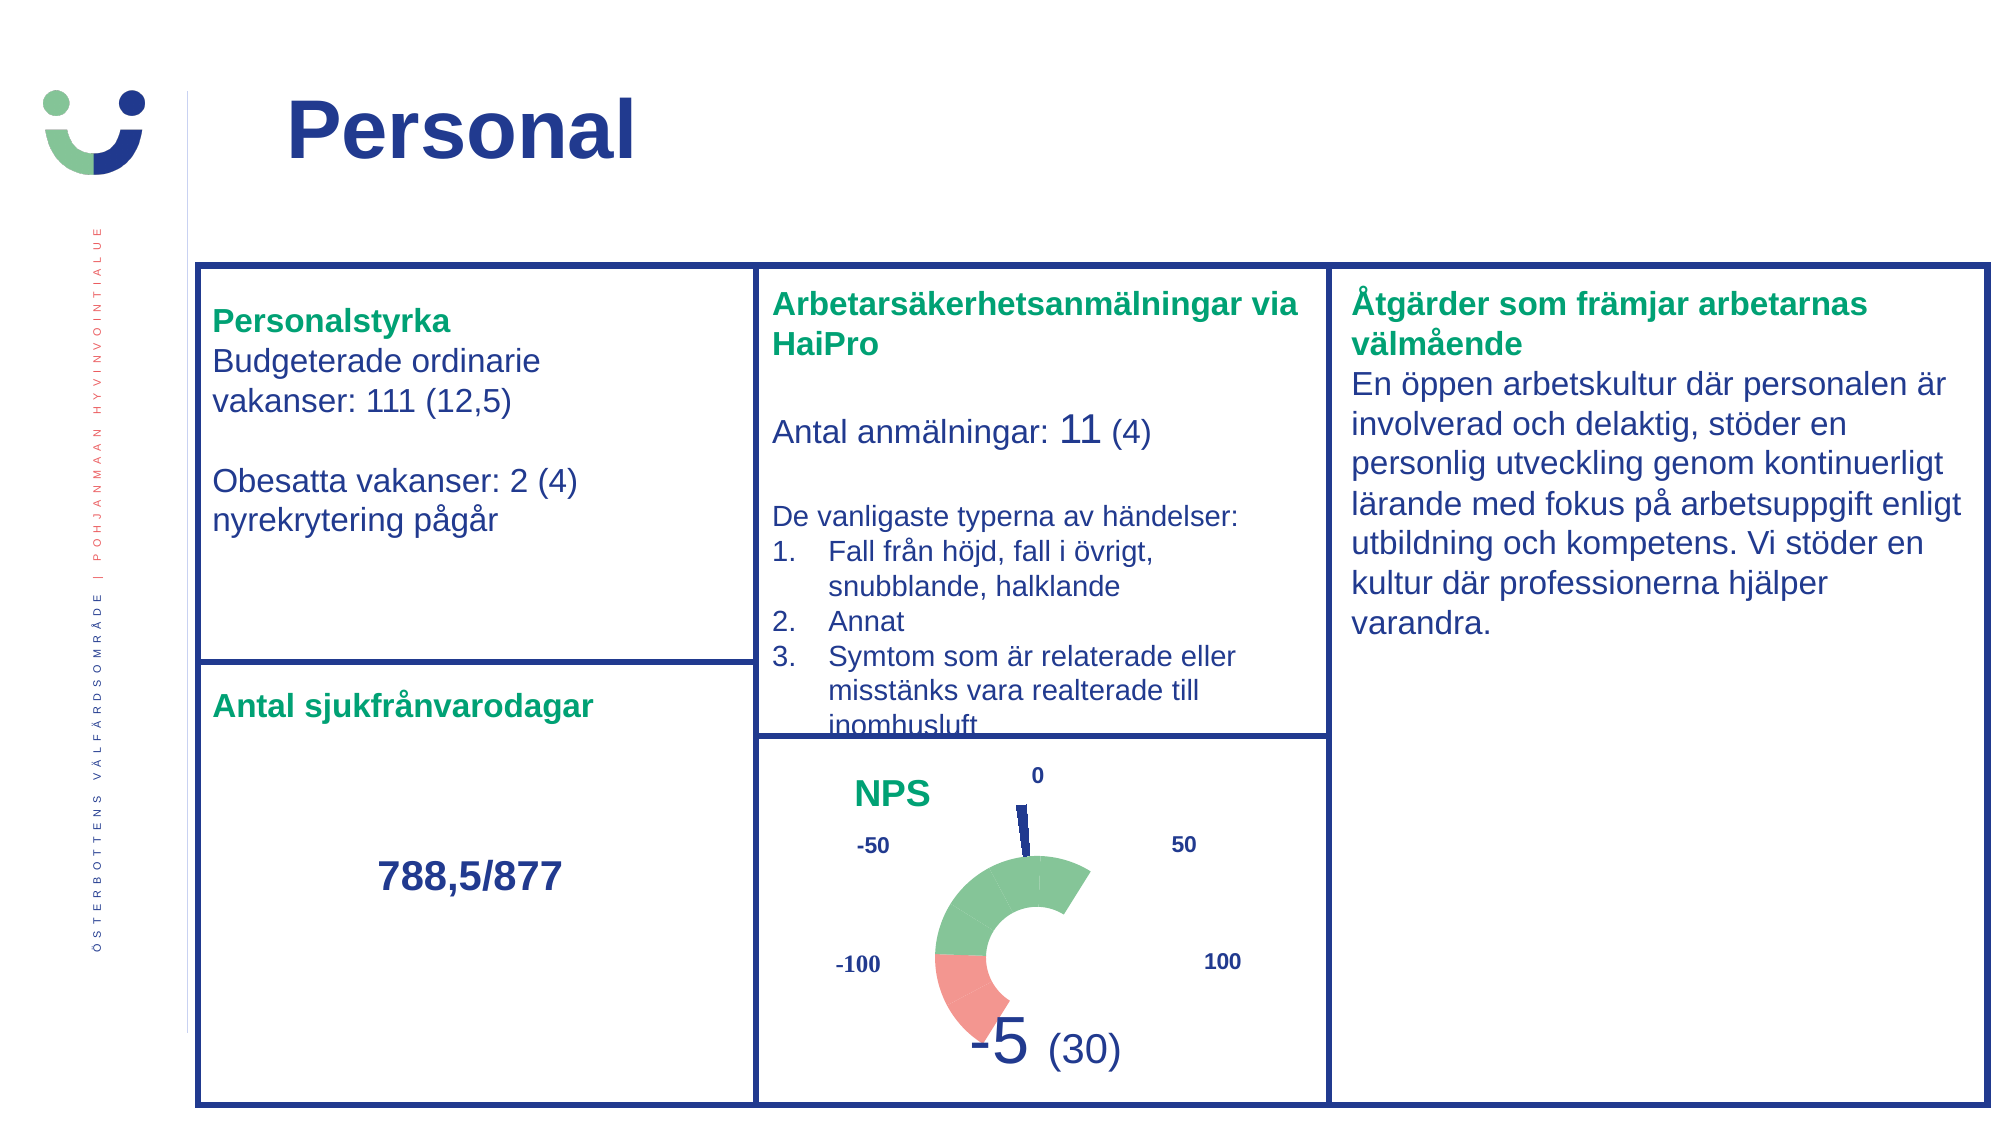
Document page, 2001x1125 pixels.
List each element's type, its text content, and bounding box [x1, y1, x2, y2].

text_box Personalstyrka Budgeterade ordinarie vakanser: 111 (12,5) Obesatta vakanser: 2 (4) nyrekrytering pågår [197, 271, 759, 659]
text_box Åtgärder som främjar arbetarnas välmående En öppen arbetskultur där personalen är involverad och delaktig, stöder en personlig utveckling genom kontinuerligt lärande med fokus på arbetsuppgift enligt utbildning och kompetens. Vi stöder en kultur där professionerna hjälper varandra. [1336, 274, 1981, 649]
picture [43, 90, 145, 175]
chart [706, 754, 1386, 1111]
text_box Arbetarsäkerhetsanmälningar via HaiPro Antal anmälningar: 11 (4) De vanligaste typerna av händelser: Fall från höjd, fall i övrigt, snubblande, halklande Annat Symtom som är relaterade eller misstänks vara realterade till inomhusluft [757, 274, 1325, 750]
title Personal [271, 67, 1802, 196]
text_box Antal sjukfrånvarodagar 788,5/877 [197, 676, 744, 952]
